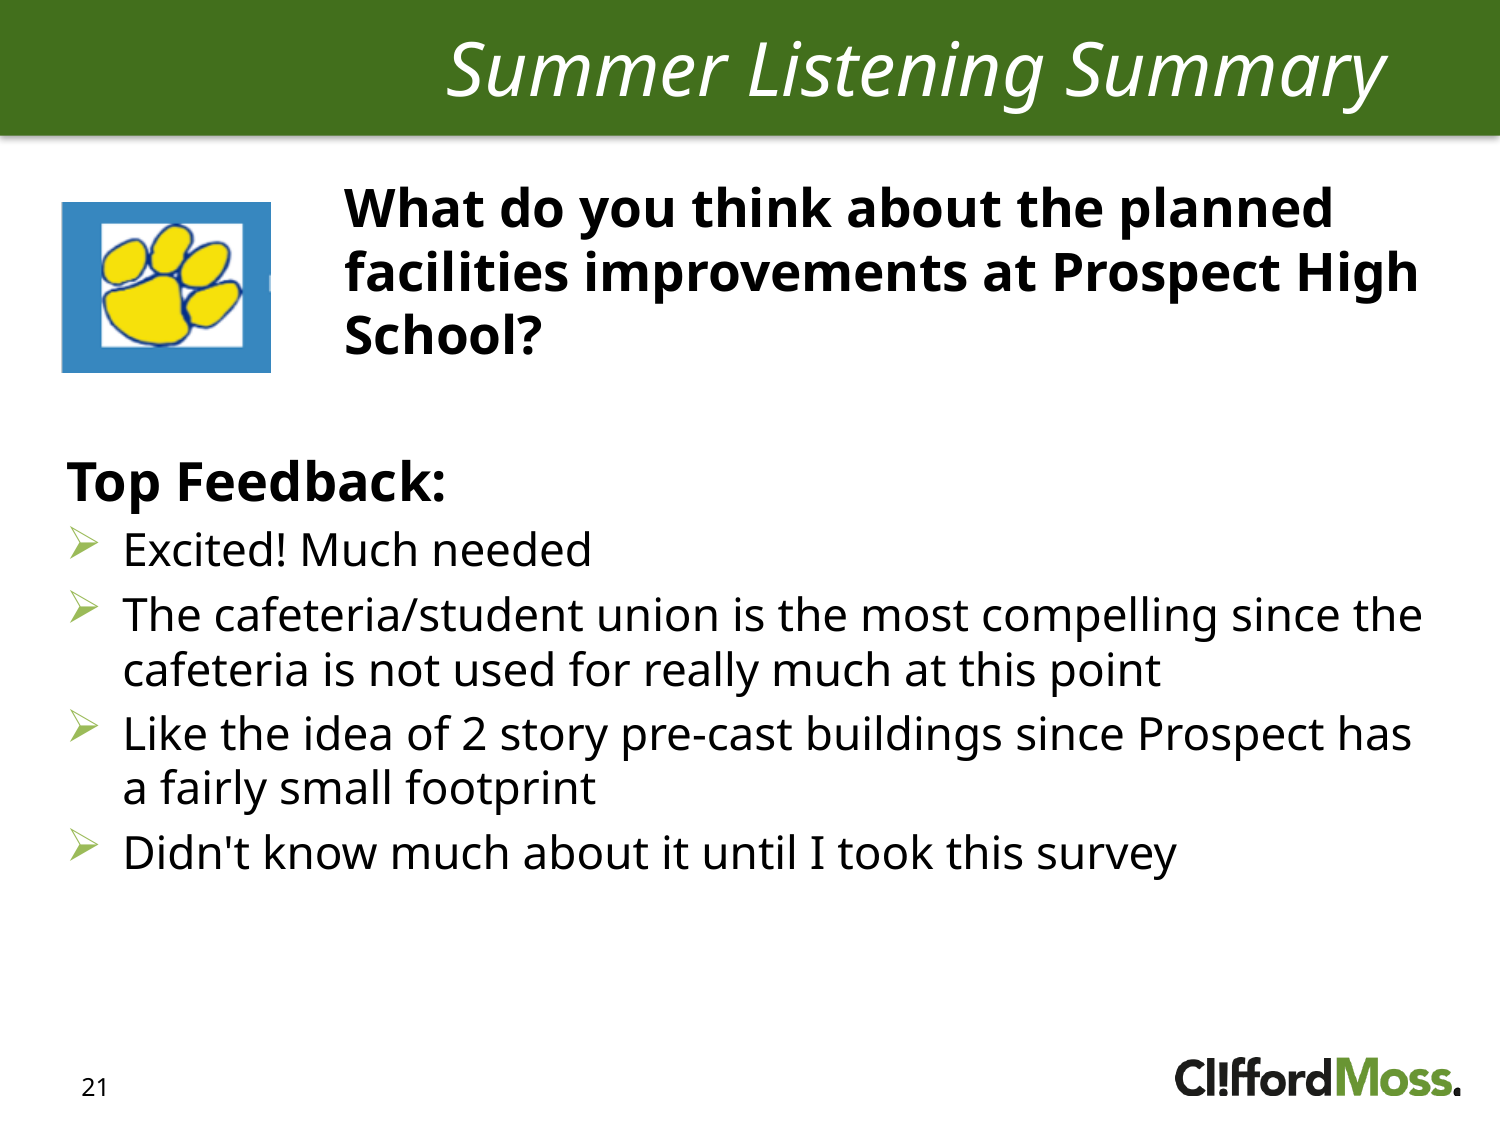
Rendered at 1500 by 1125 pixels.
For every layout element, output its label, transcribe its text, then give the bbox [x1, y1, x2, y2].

title What do you think about the planned facilities improvements at Prospect High School? [329, 166, 1500, 374]
list Top Feedback: Excited! Much needed The cafeteria/student union is the most compelling since the cafeteria is not used for really much at this point Like the idea of 2 story pre-cast buildings since Prospect has a fairly small footprint Didn't know much about it until I took this survey [51, 439, 1454, 1064]
text_box Summer Listening Summary [61, 0, 1401, 133]
picture [60, 202, 271, 374]
